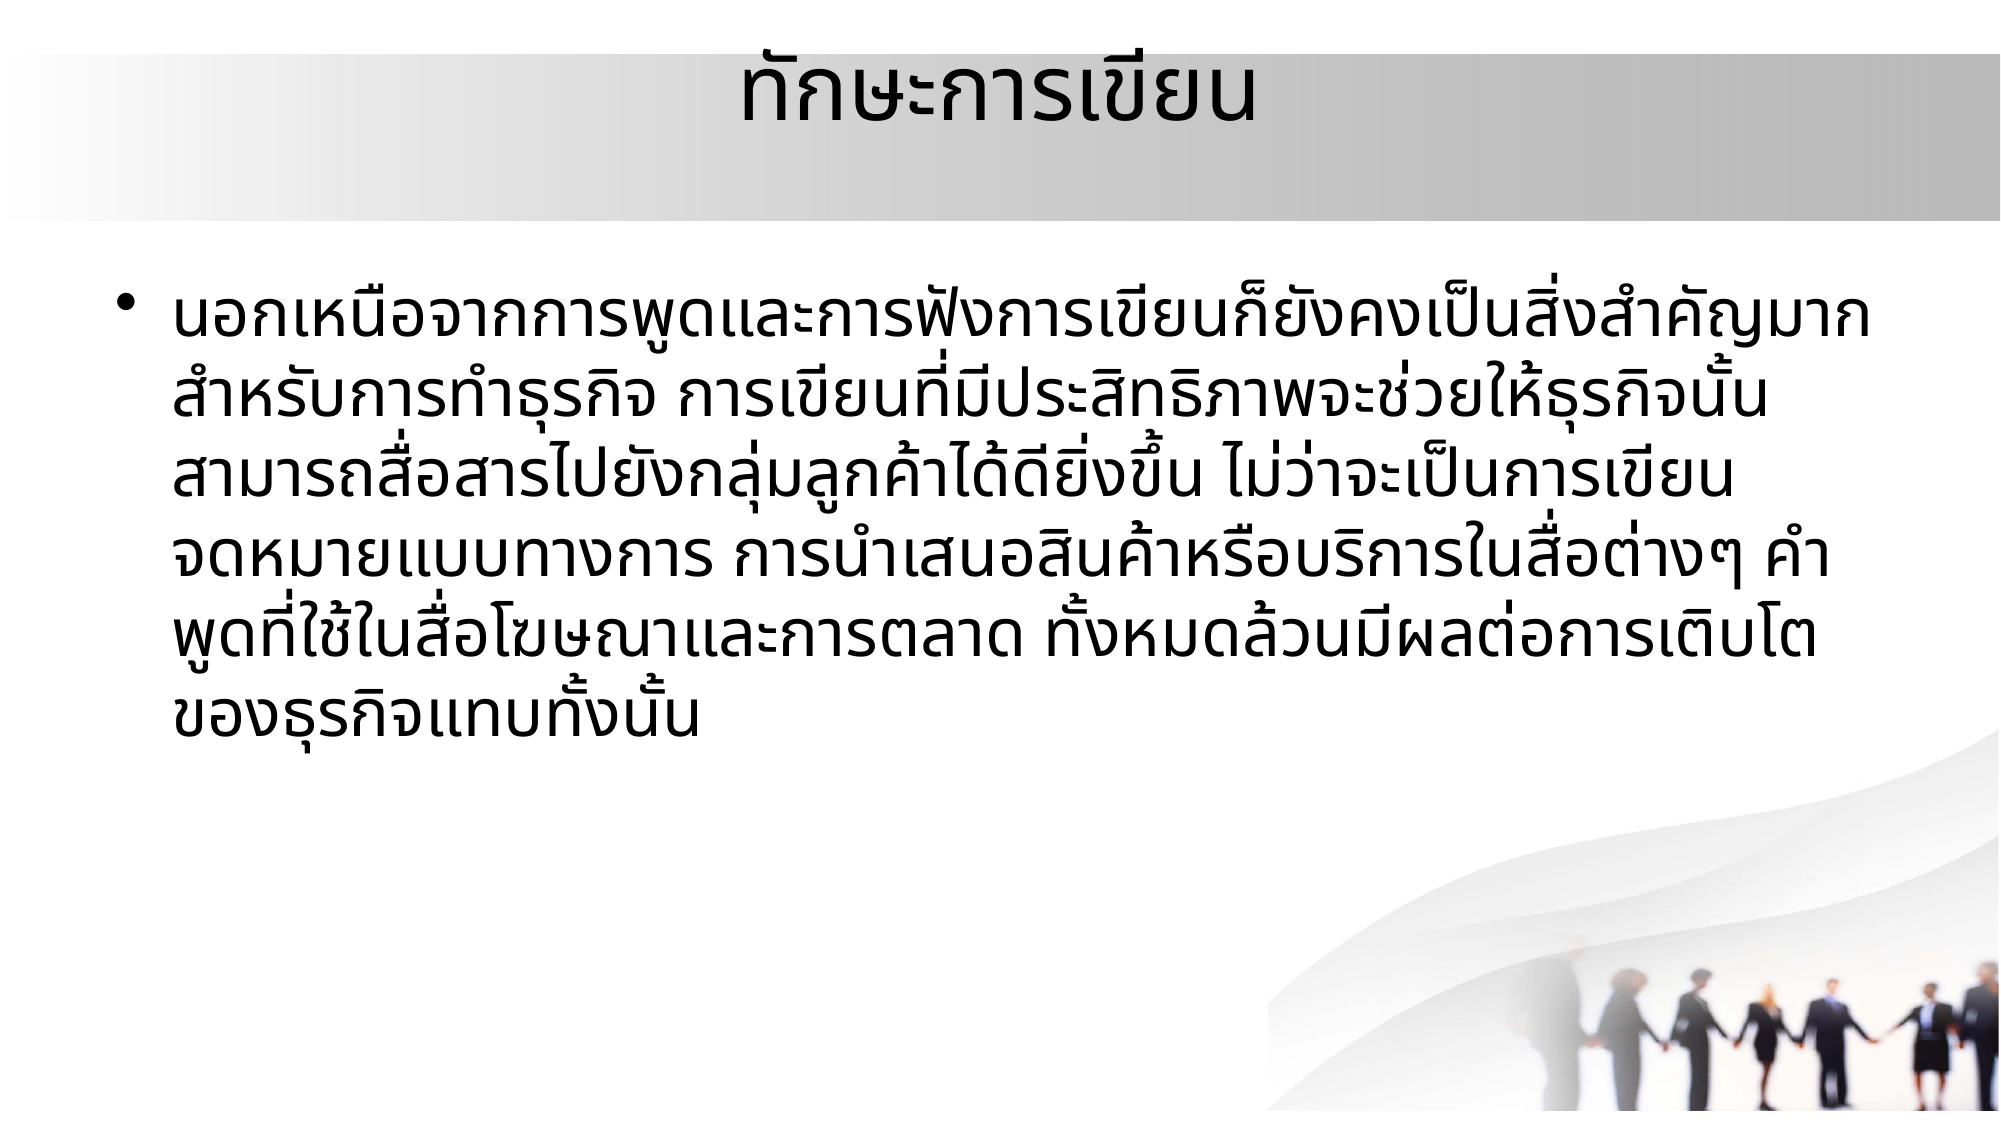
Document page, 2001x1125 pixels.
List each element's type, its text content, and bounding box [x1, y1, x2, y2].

list นอกเหนือจากการพูดและการฟังการเขียนก็ยังคงเป็นสิ่งสำคัญมาก สำหรับการทำธุรกิจ การเขียนที่มีประสิทธิภาพจะช่วยให้ธุรกิจนั้นสามารถสื่อสารไปยังกลุ่มลูกค้าได้ดียิ่งขึ้น ไม่ว่าจะเป็นการเขียนจดหมายแบบทางการ การนำเสนอสินค้าหรือบริการในสื่อต่างๆ คำพูดที่ใช้ในสื่อโฆษณาและการตลาด ทั้งหมดล้วนมีผลต่อการเติบโตของธุรกิจแทบทั้งนั้น [99, 262, 1901, 1006]
picture [1268, 728, 1999, 1111]
title ทักษะการเขียน [99, 44, 1901, 233]
